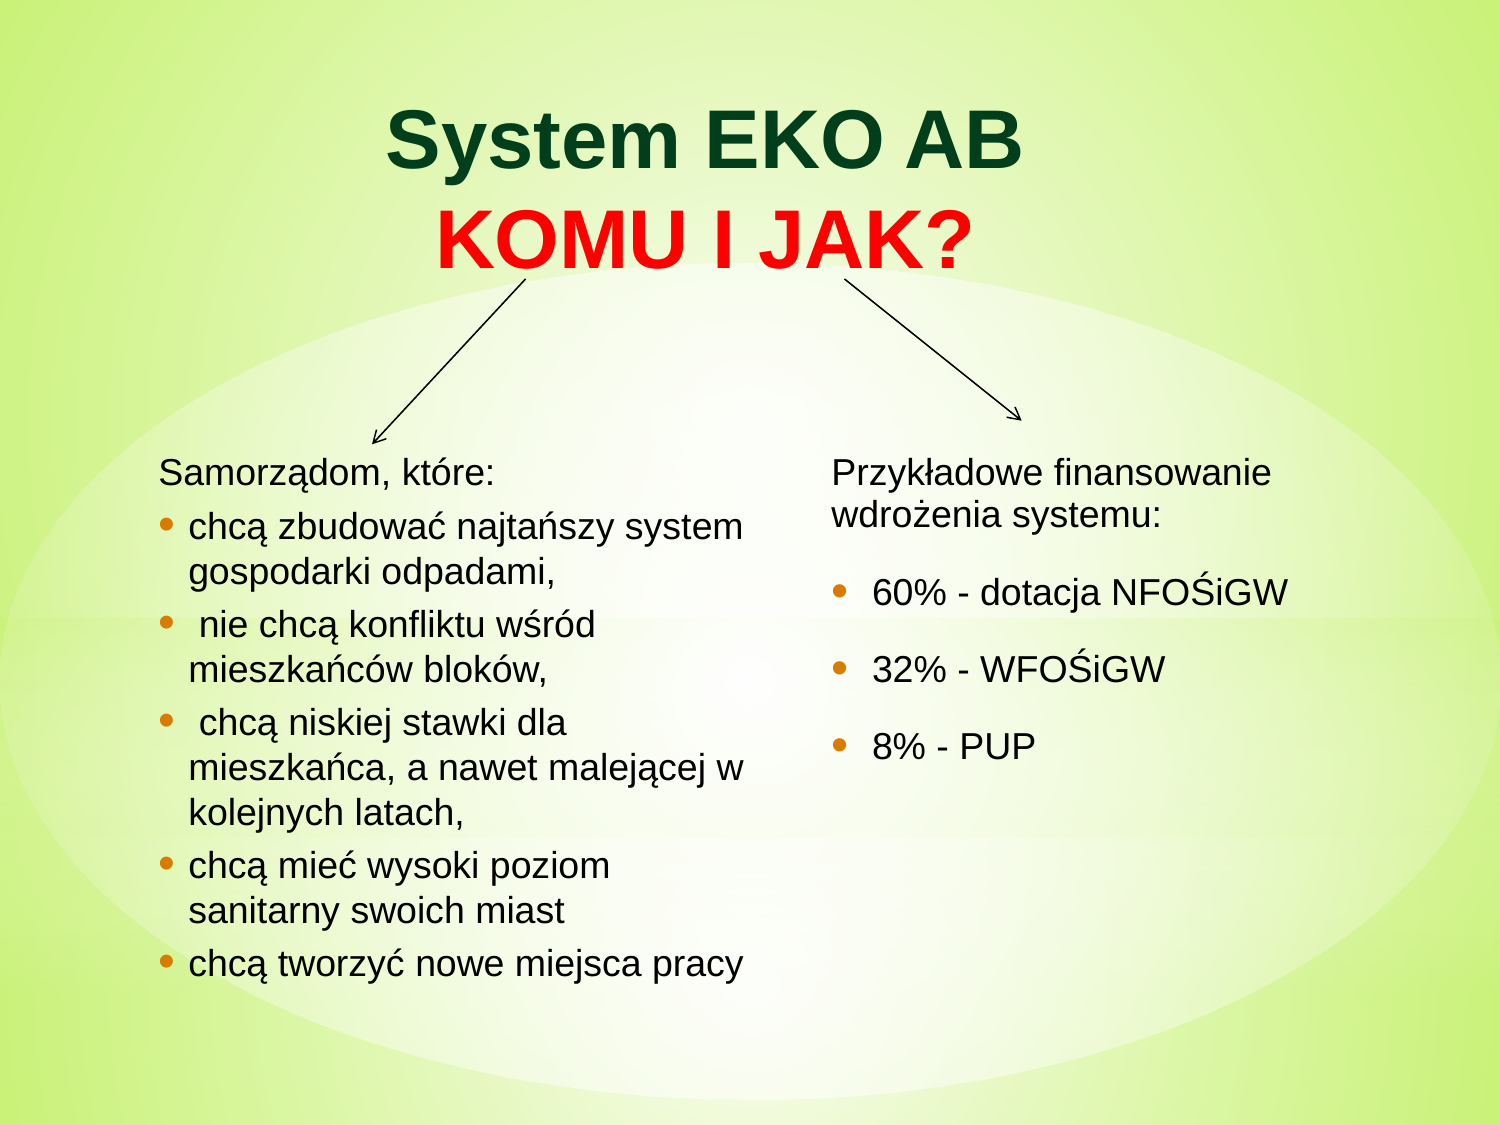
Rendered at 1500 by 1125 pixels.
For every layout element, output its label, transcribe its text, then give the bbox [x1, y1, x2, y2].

list Samorządom, które: chcą zbudować najtańszy system gospodarki odpadami, nie chcą konfliktu wśród mieszkańców bloków, chcą niskiej stawki dla mieszkańca, a nawet malejącej w kolejnych latach, chcą mieć wysoki poziom sanitarny swoich miast chcą tworzyć nowe miejsca pracy [135, 444, 786, 1015]
list Przykładowe finansowanie wdrożenia systemu: 60% - dotacja NFOŚiGW 32% - WFOŚiGW 8% - PUP [809, 444, 1358, 1015]
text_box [371, 278, 526, 445]
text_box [844, 278, 1022, 421]
title System EKO AB KOMU I JAK? [171, 78, 1240, 266]
